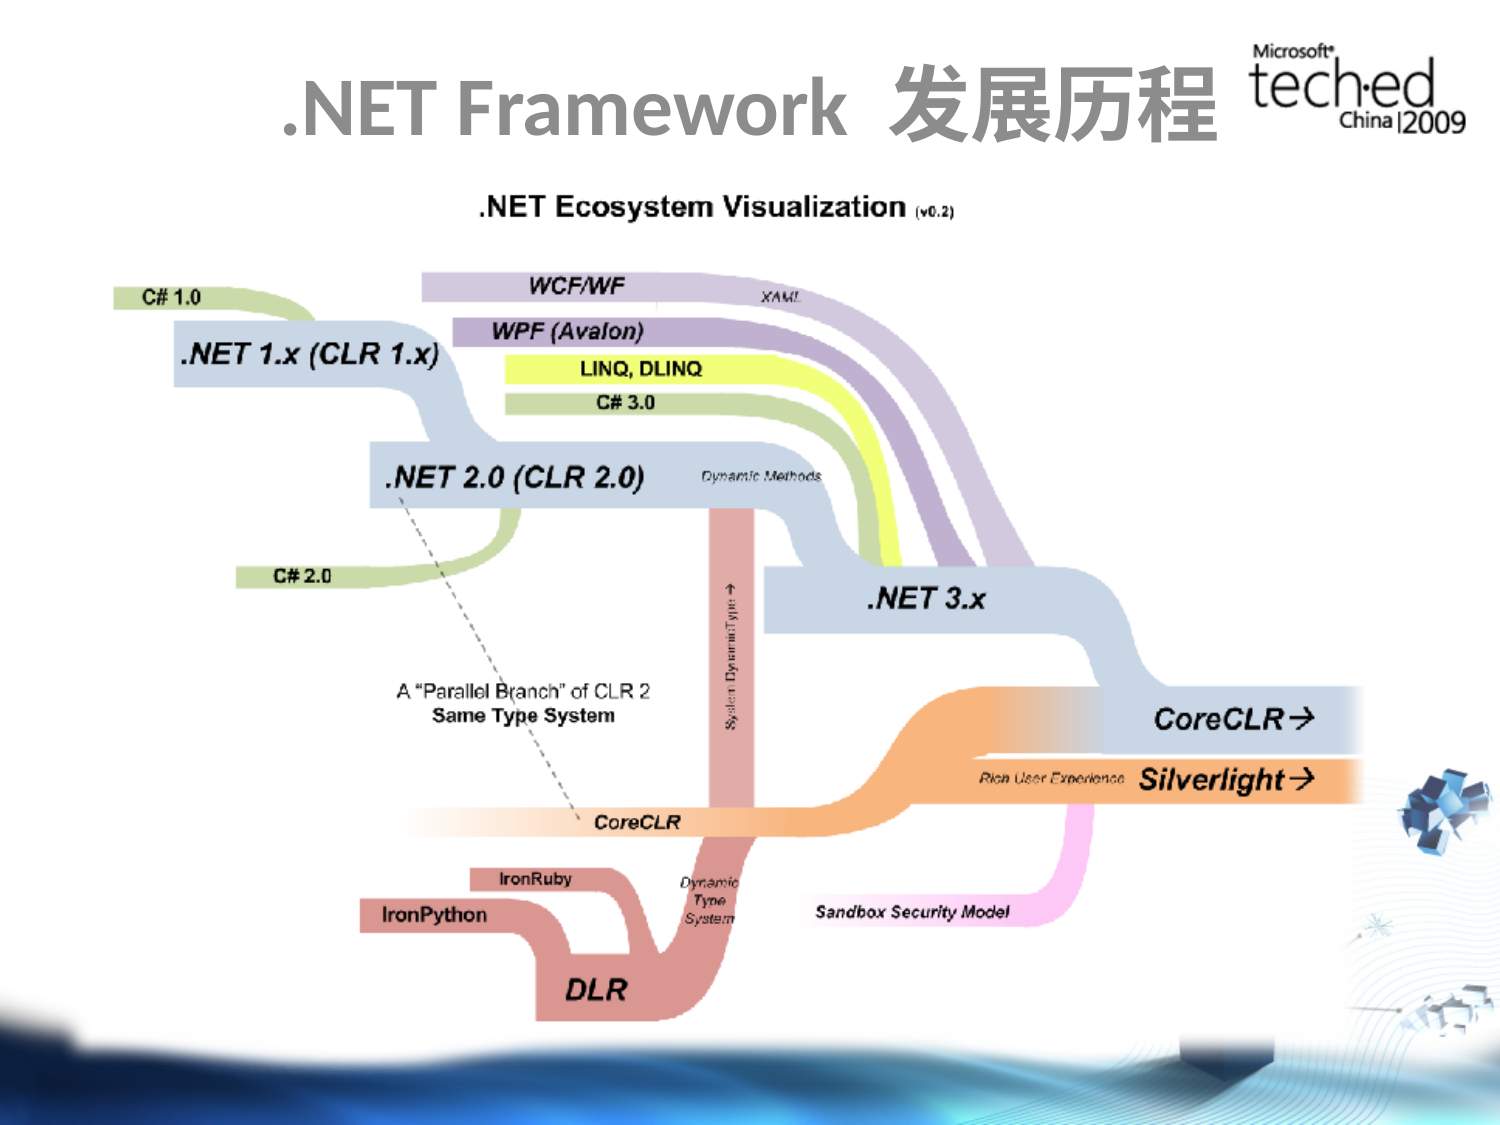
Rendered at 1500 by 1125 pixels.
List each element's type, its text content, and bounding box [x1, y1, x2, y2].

picture [0, 0, 1500, 1125]
title .NET Framework 发展历程 [75, 45, 1425, 233]
